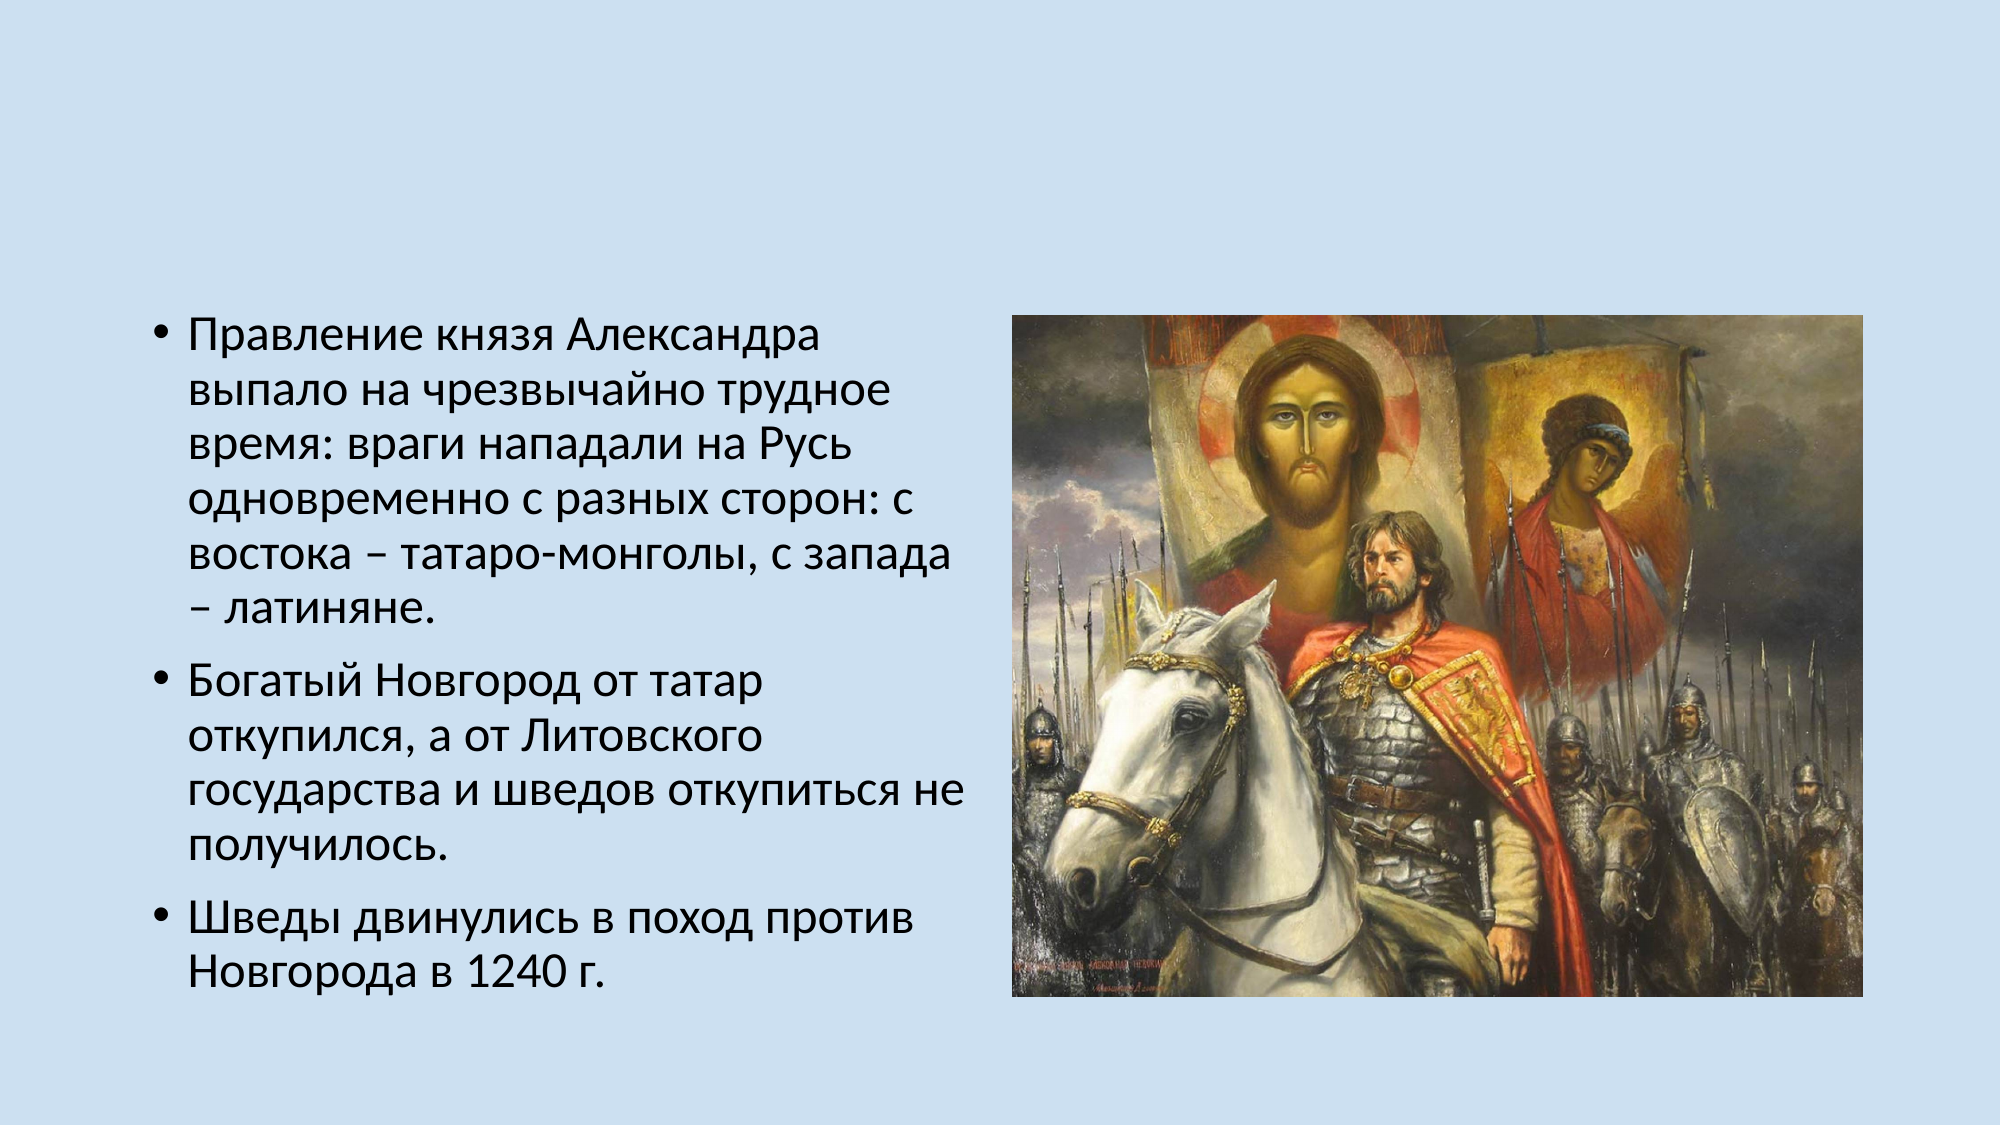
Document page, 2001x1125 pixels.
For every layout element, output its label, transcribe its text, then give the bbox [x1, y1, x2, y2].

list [1012, 315, 1863, 998]
list Правление князя Александра выпало на чрезвычайно трудное время: враги нападали на Русь одновременно с разных сторон: с востока – татаро-монголы, с запада – латиняне. Богатый Новгород от татар откупился, а от Литовского государства и шведов откупиться не получилось. Шведы двинулись в поход против Новгорода в 1240 г. [137, 299, 988, 1014]
